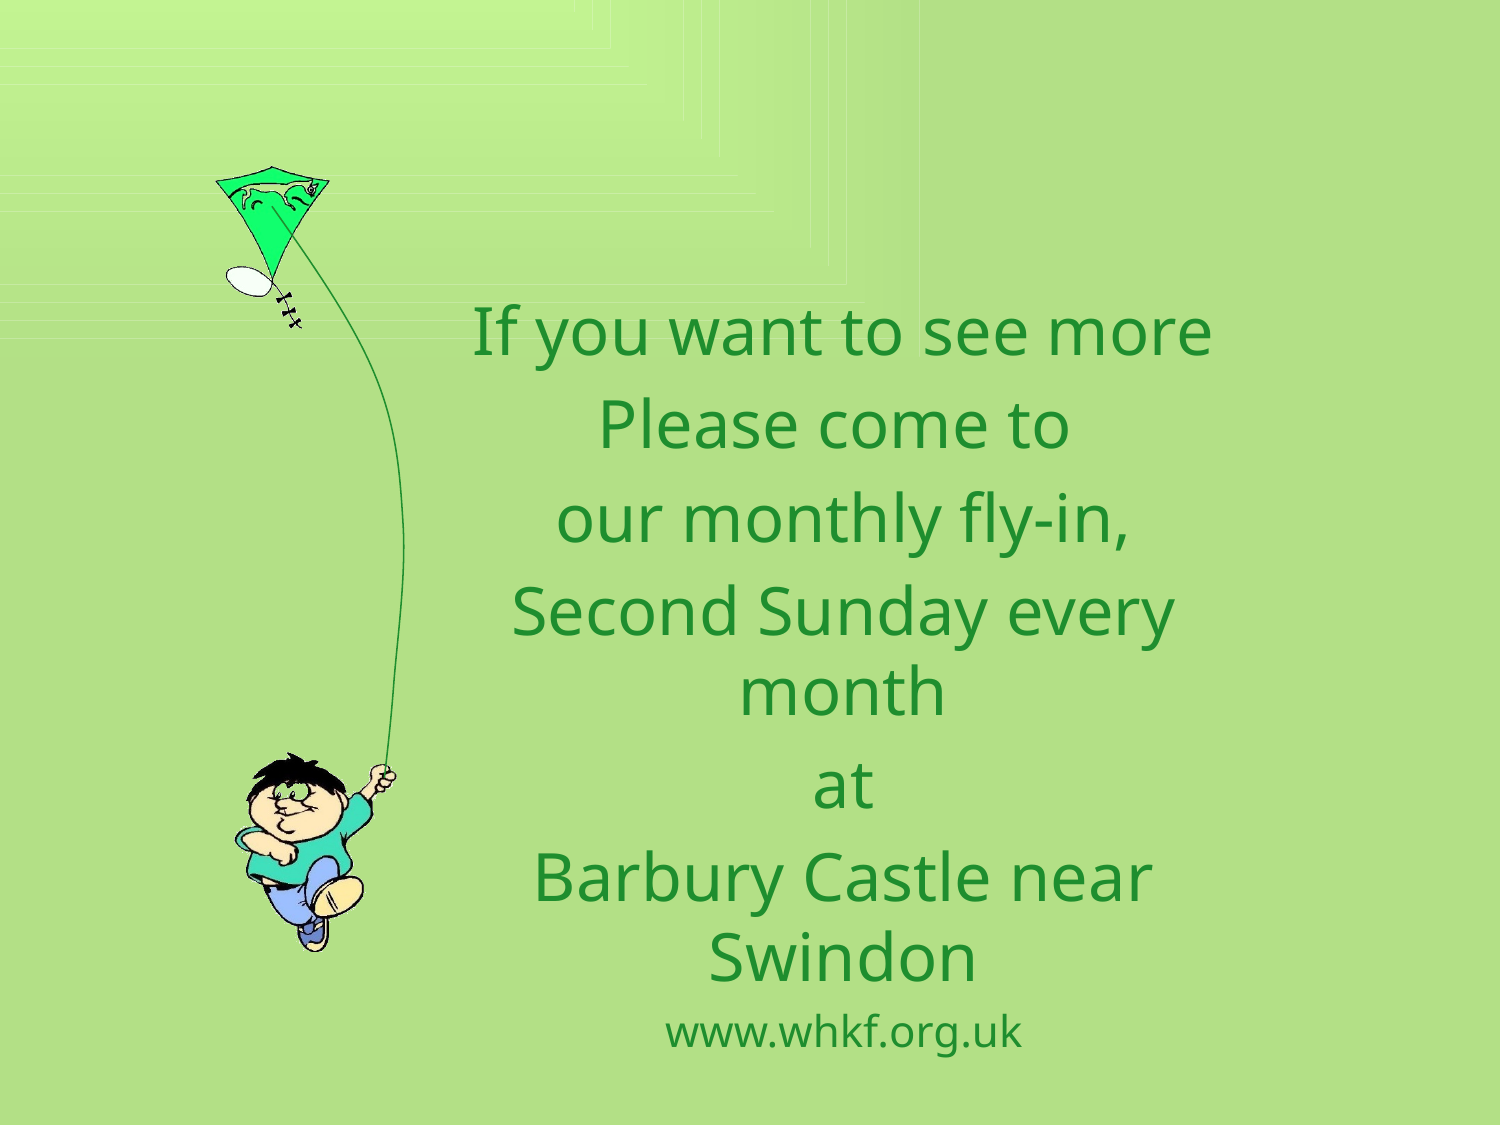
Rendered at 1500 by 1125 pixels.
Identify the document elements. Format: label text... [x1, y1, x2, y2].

subtitle If you want to see more Please come to our monthly fly-in, Second Sunday every month at Barbury Castle near Swindon www.whkf.org.uk [450, 281, 1238, 826]
text_box [297, 311, 404, 749]
picture [206, 159, 342, 337]
picture [234, 749, 397, 952]
